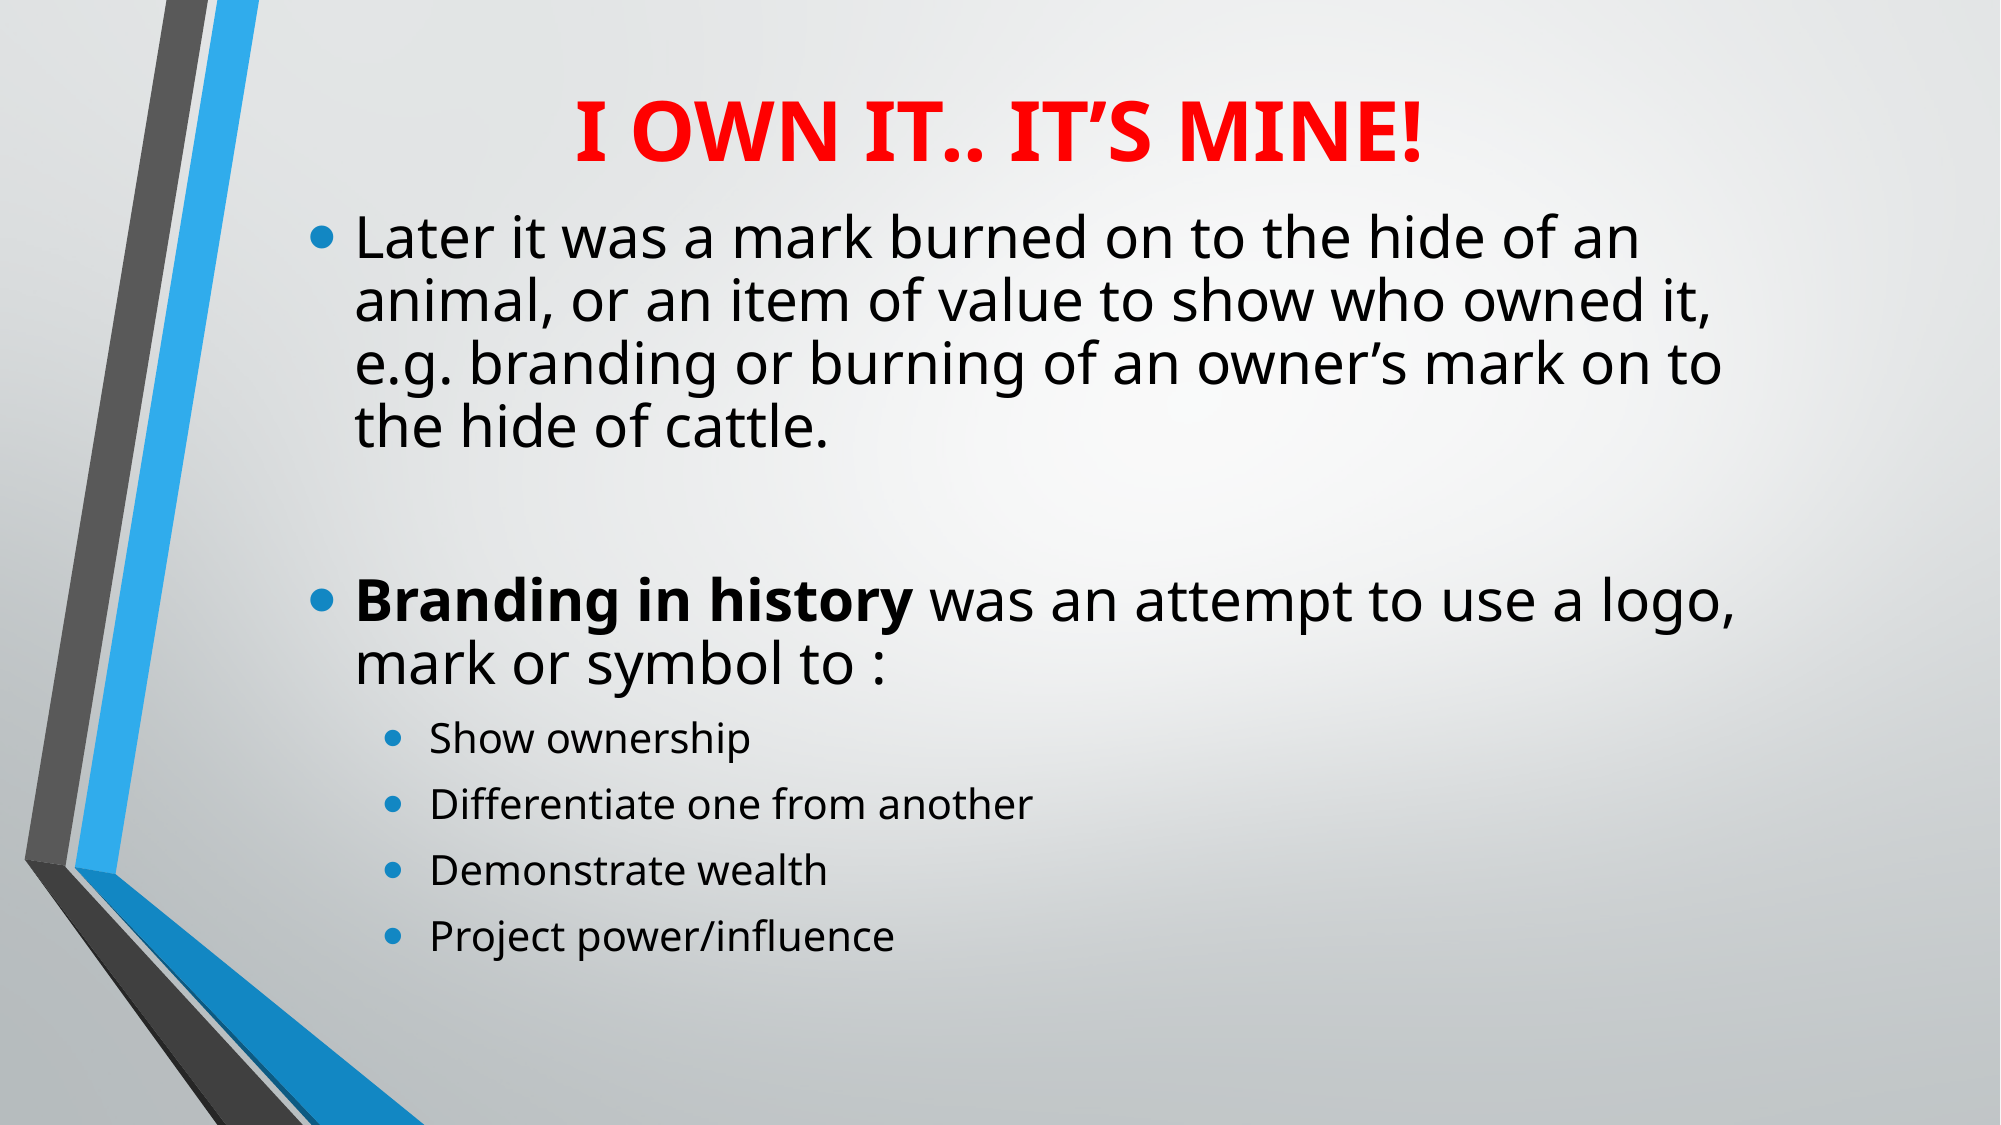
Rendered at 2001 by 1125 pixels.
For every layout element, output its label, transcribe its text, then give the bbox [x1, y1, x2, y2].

list Later it was a mark burned on to the hide of an animal, or an item of value to show who owned it, e.g. branding or burning of an owner’s mark on to the hide of cattle. Branding in history was an attempt to use a logo, mark or symbol to : Show ownership Differentiate one from another Demonstrate wealth Project power/influence [292, 190, 1816, 979]
title I OWN IT.. IT’S MINE! [362, 68, 1638, 188]
